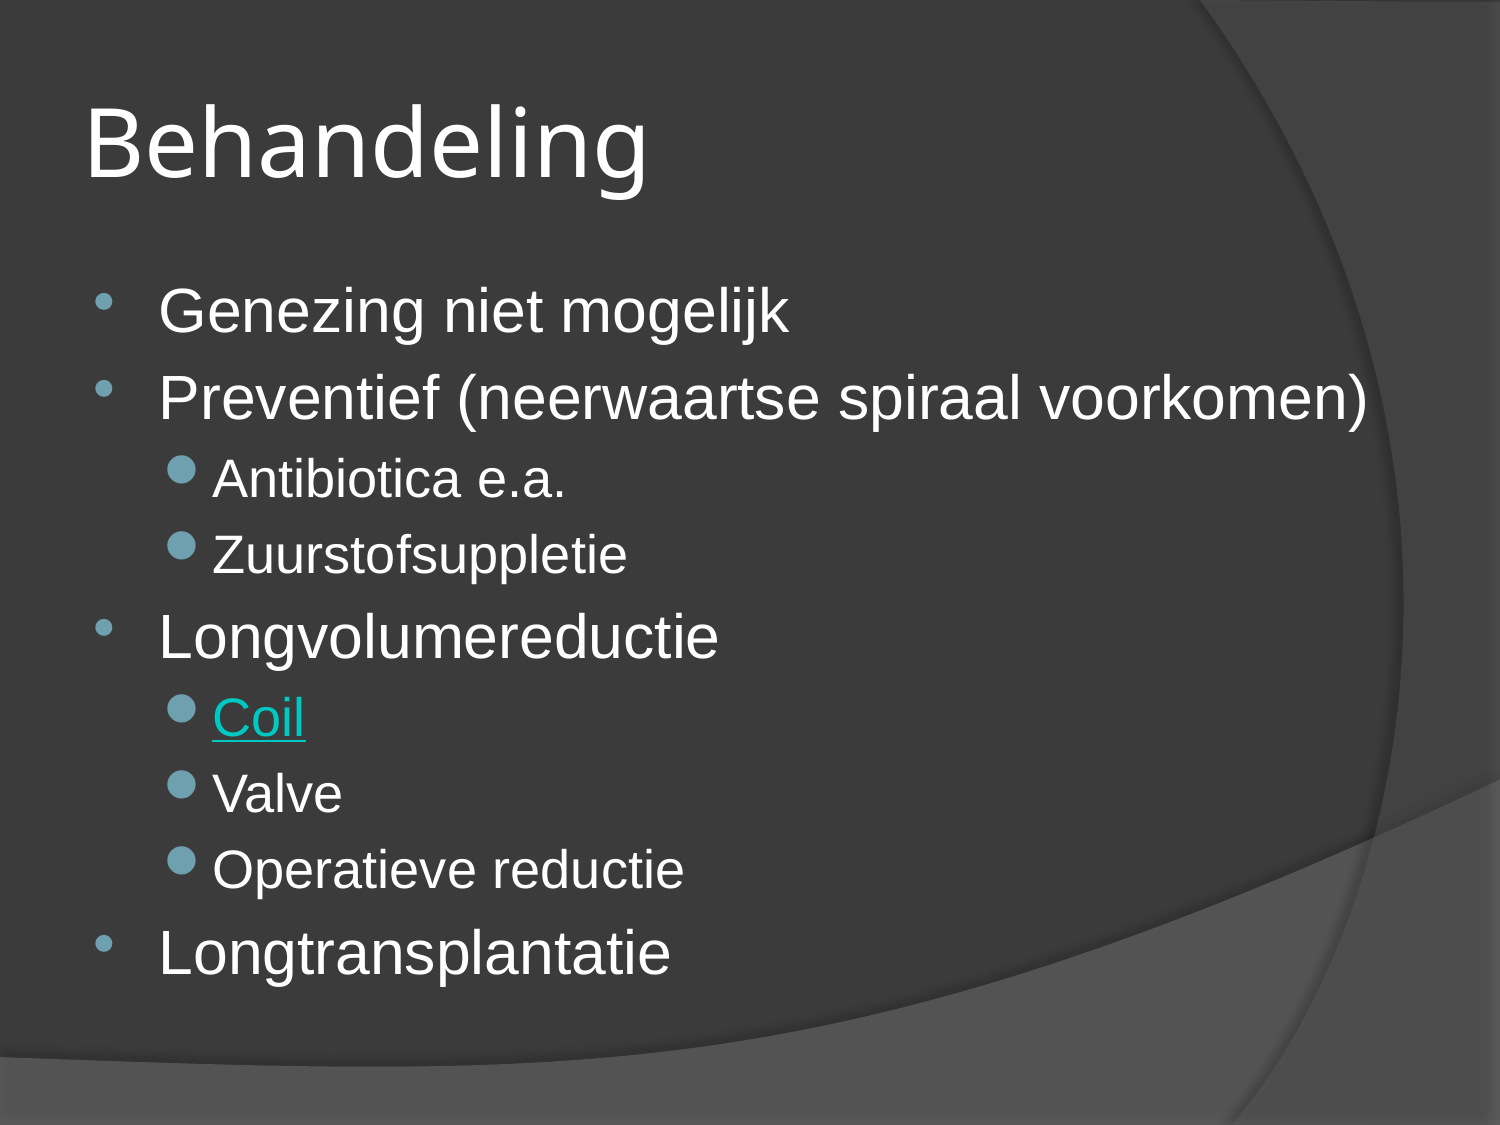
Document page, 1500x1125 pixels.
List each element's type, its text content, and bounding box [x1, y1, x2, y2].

title Behandeling [75, 45, 1300, 233]
list Genezing niet mogelijk Preventief (neerwaartse spiraal voorkomen) Antibiotica e.a. Zuurstofsuppletie Longvolumereductie Coil Valve Operatieve reductie Longtransplantatie [75, 262, 1425, 1125]
